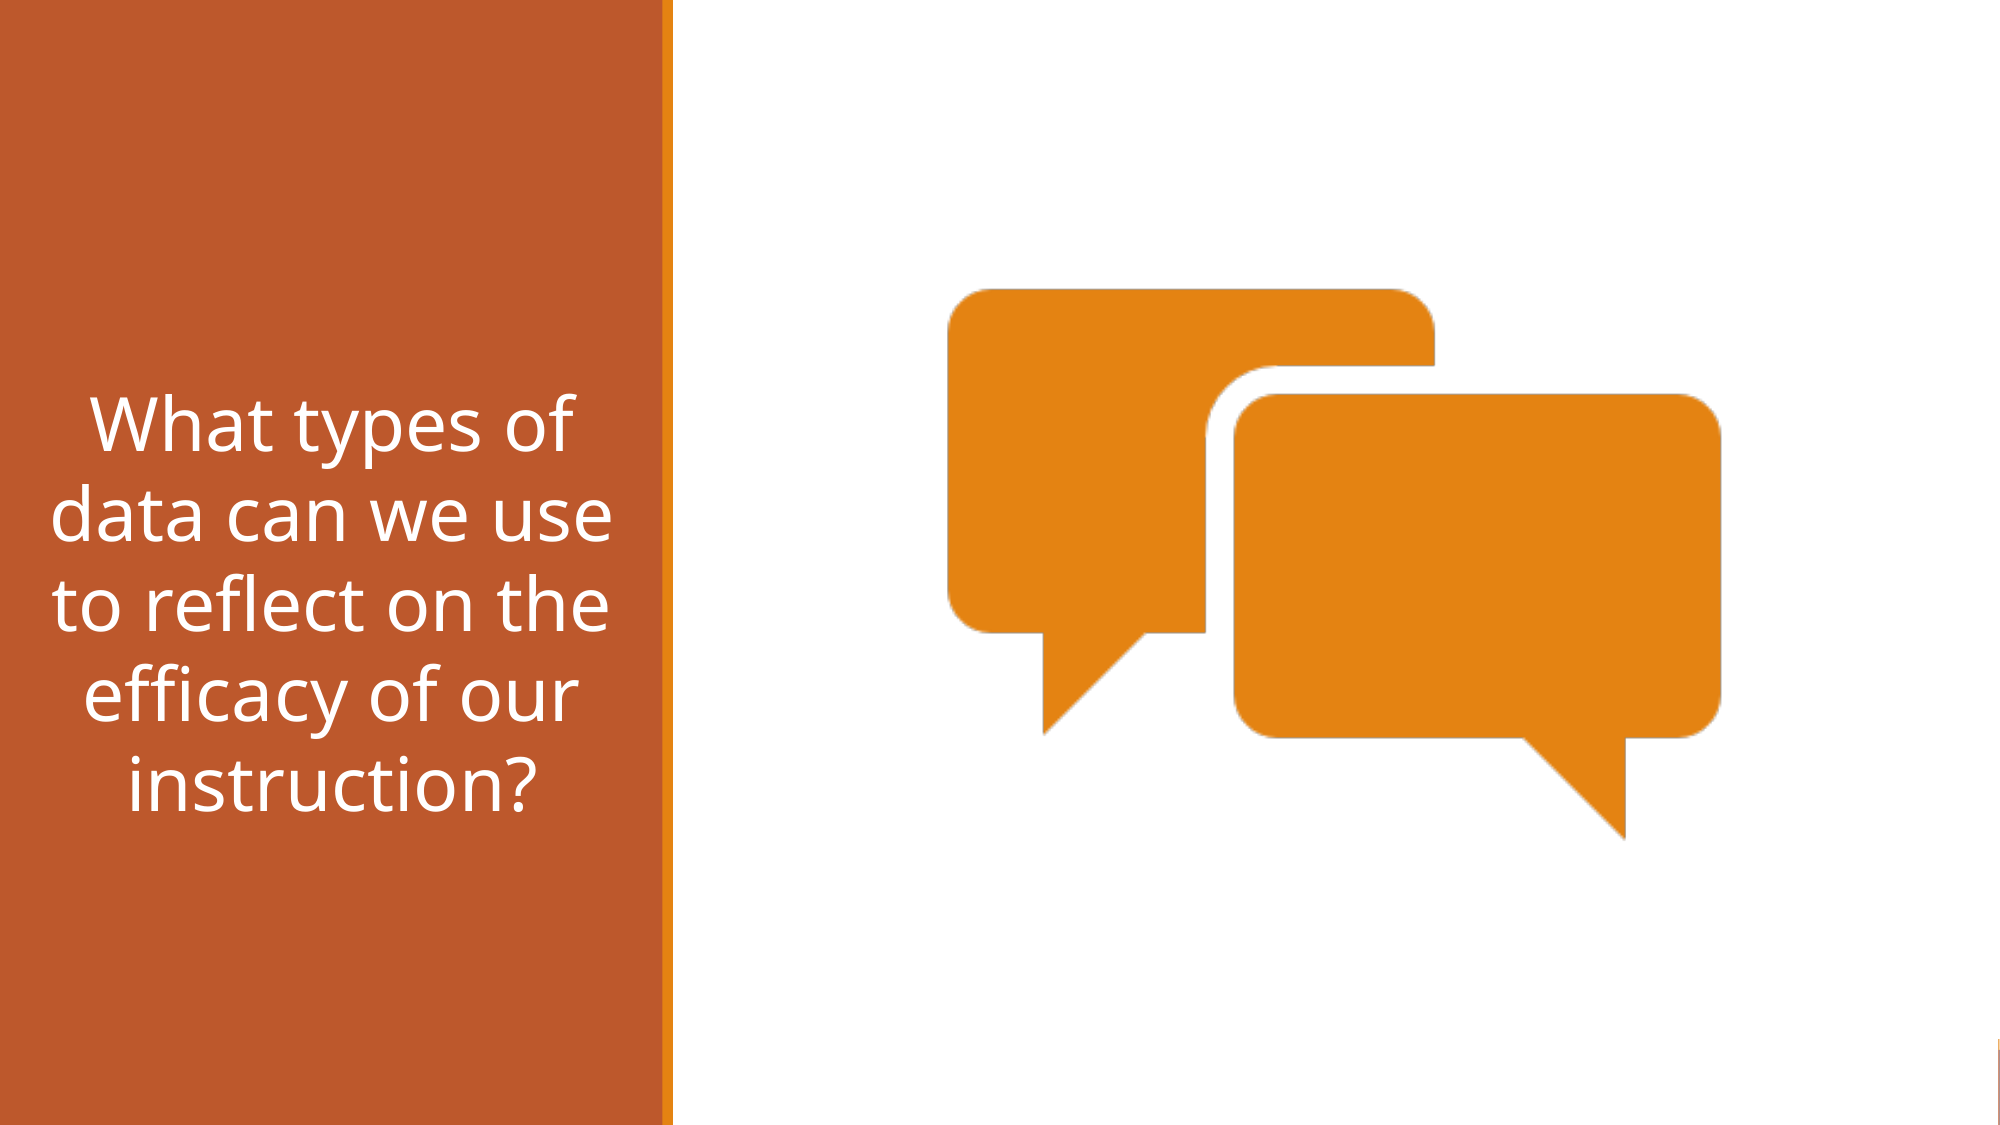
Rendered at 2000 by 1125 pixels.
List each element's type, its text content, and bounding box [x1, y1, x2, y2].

text_box [674, 0, 2000, 1125]
picture [877, 104, 1794, 1021]
text_box [0, 0, 661, 1125]
text_box [661, 296, 674, 1125]
list What types of data can we use to reflect on the efficacy of our instruction? [27, 368, 637, 772]
text_box [661, 0, 674, 282]
